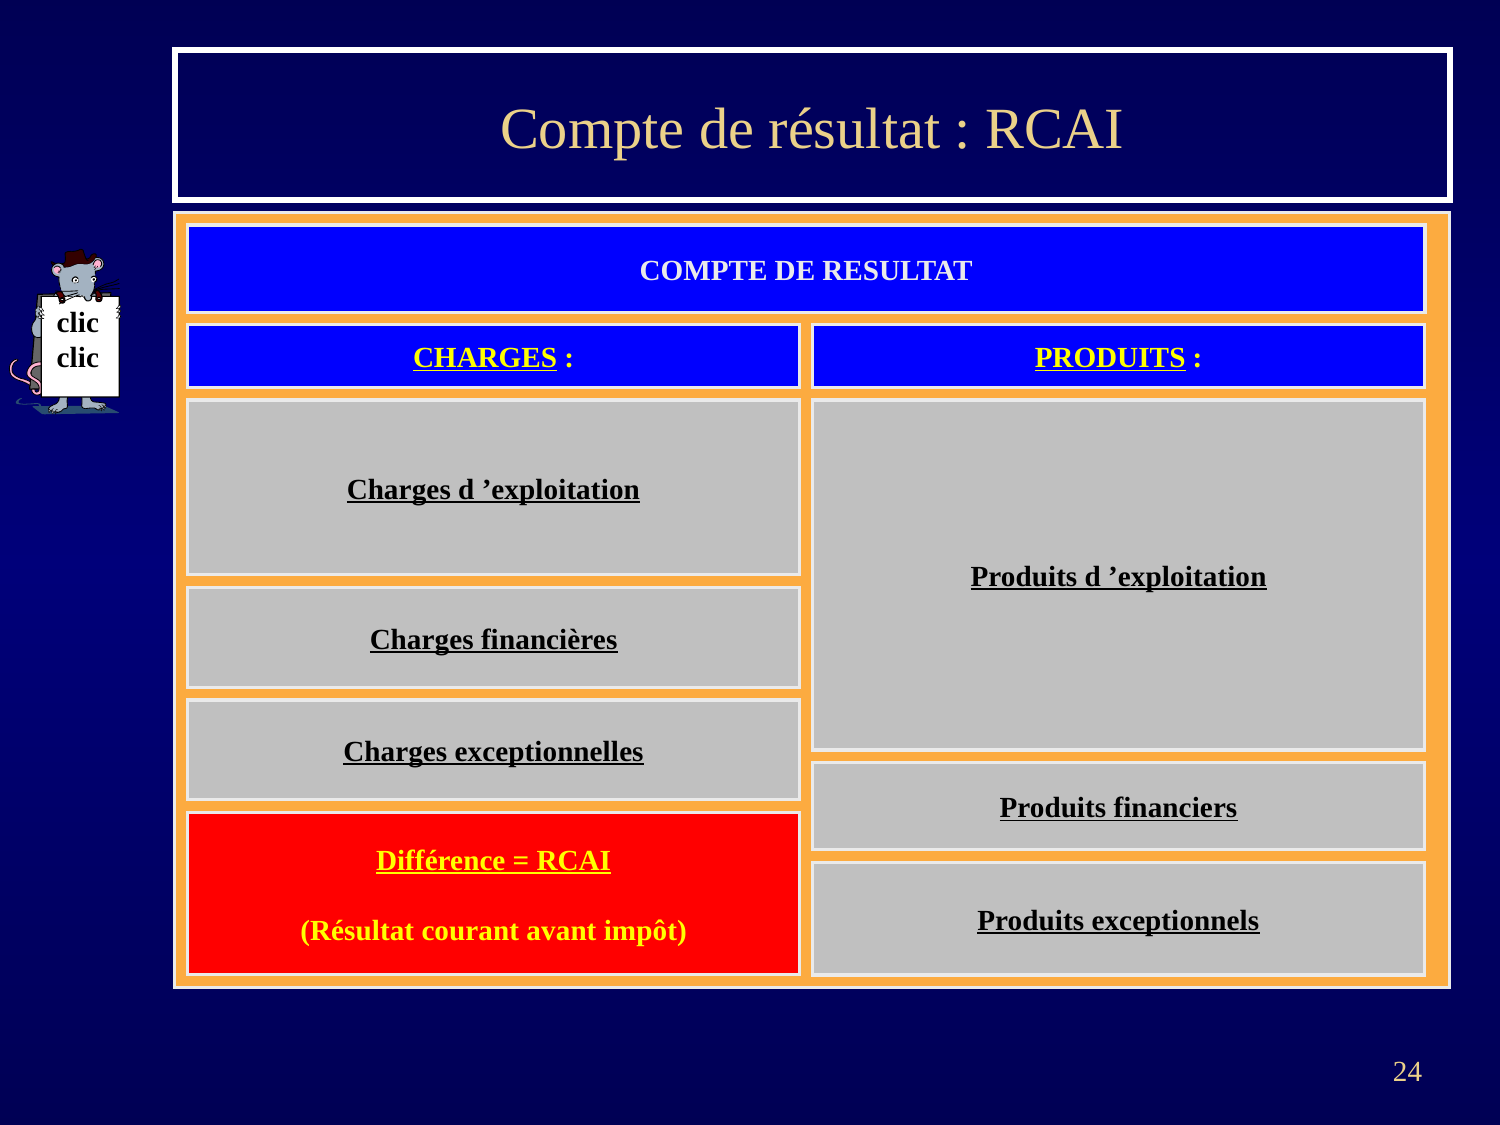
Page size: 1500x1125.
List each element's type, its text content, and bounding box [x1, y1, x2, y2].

text_box Charges d ’exploitation [187, 399, 800, 575]
text_box COMPTE DE RESULTAT [187, 224, 1425, 313]
slide_number 24 [1363, 1031, 1452, 1107]
text_box Charges exceptionnelles [187, 699, 800, 800]
text_box Produits d ’exploitation [812, 399, 1425, 750]
text_box [174, 49, 1450, 200]
text_box Différence = RCAI (Résultat courant avant impôt) [187, 812, 800, 975]
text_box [7, 248, 122, 415]
text_box Produits financiers [812, 762, 1425, 850]
text_box PRODUITS : [812, 324, 1425, 388]
title Compte de résultat : RCAI [172, 47, 1453, 203]
text_box [174, 212, 1450, 988]
text_box CHARGES : [187, 324, 800, 388]
text_box Charges financières [187, 587, 800, 688]
text_box Produits exceptionnels [812, 862, 1425, 975]
